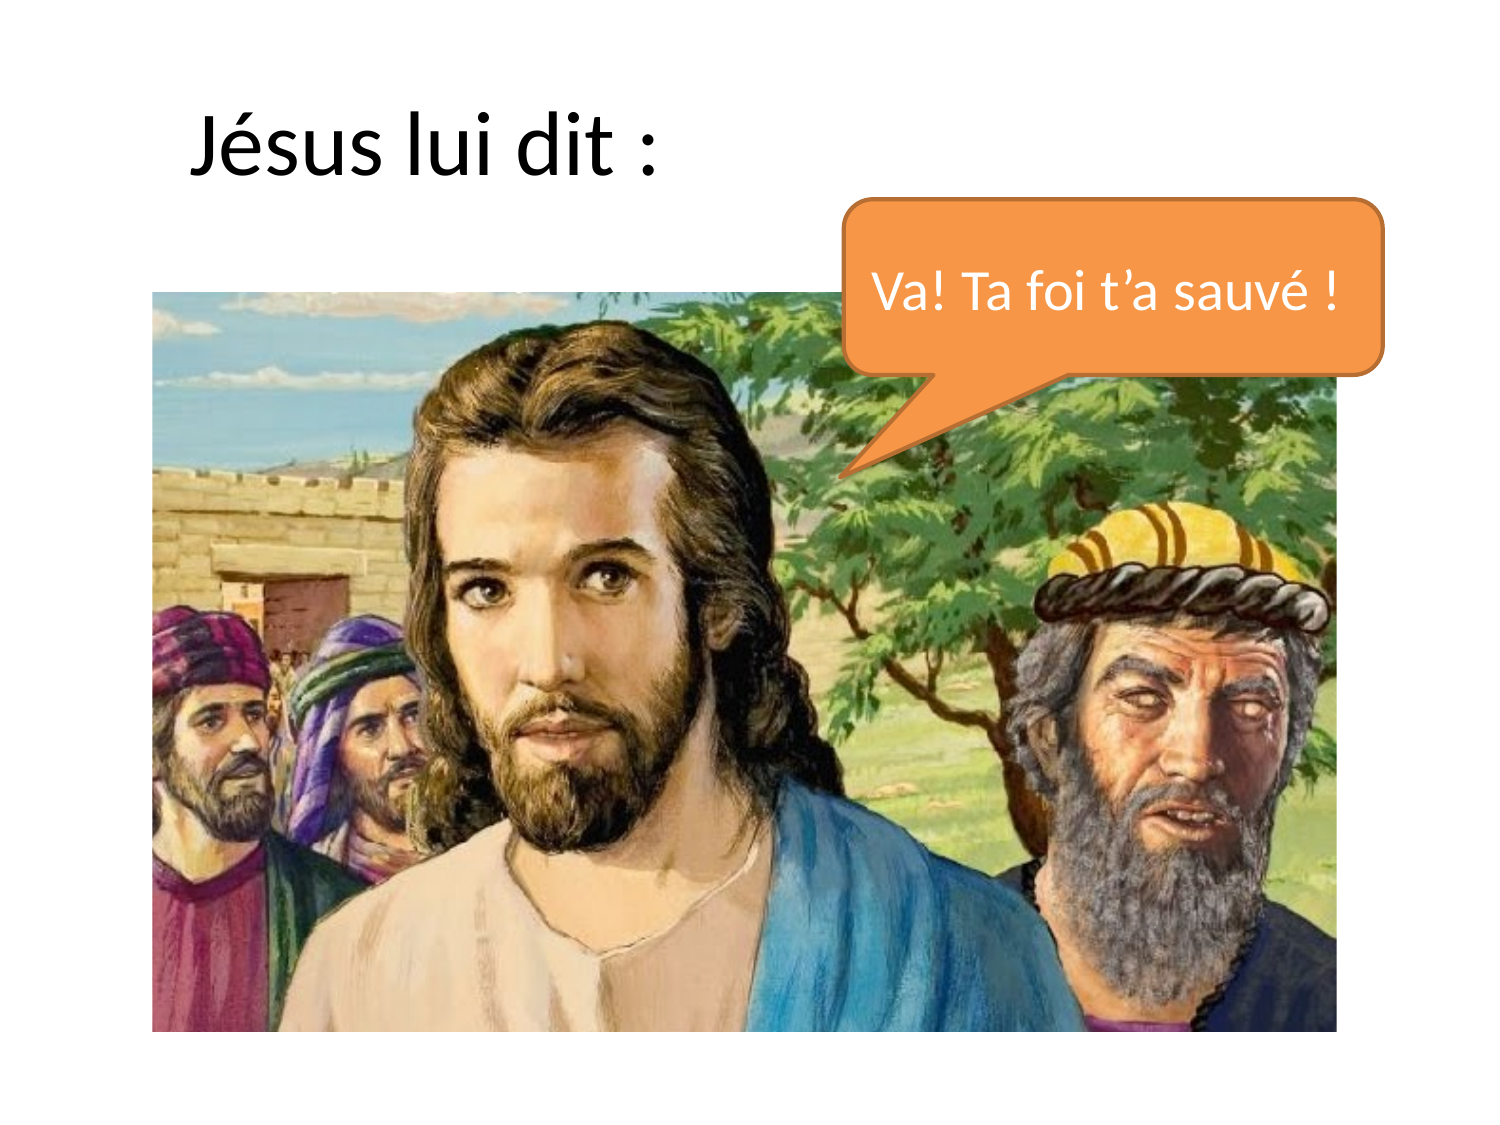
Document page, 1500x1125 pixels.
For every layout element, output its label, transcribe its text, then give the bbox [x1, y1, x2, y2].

text_box Va! Ta foi t’a sauvé ! [841, 197, 1385, 378]
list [152, 292, 1337, 1032]
title Jésus lui dit : [75, 45, 797, 233]
